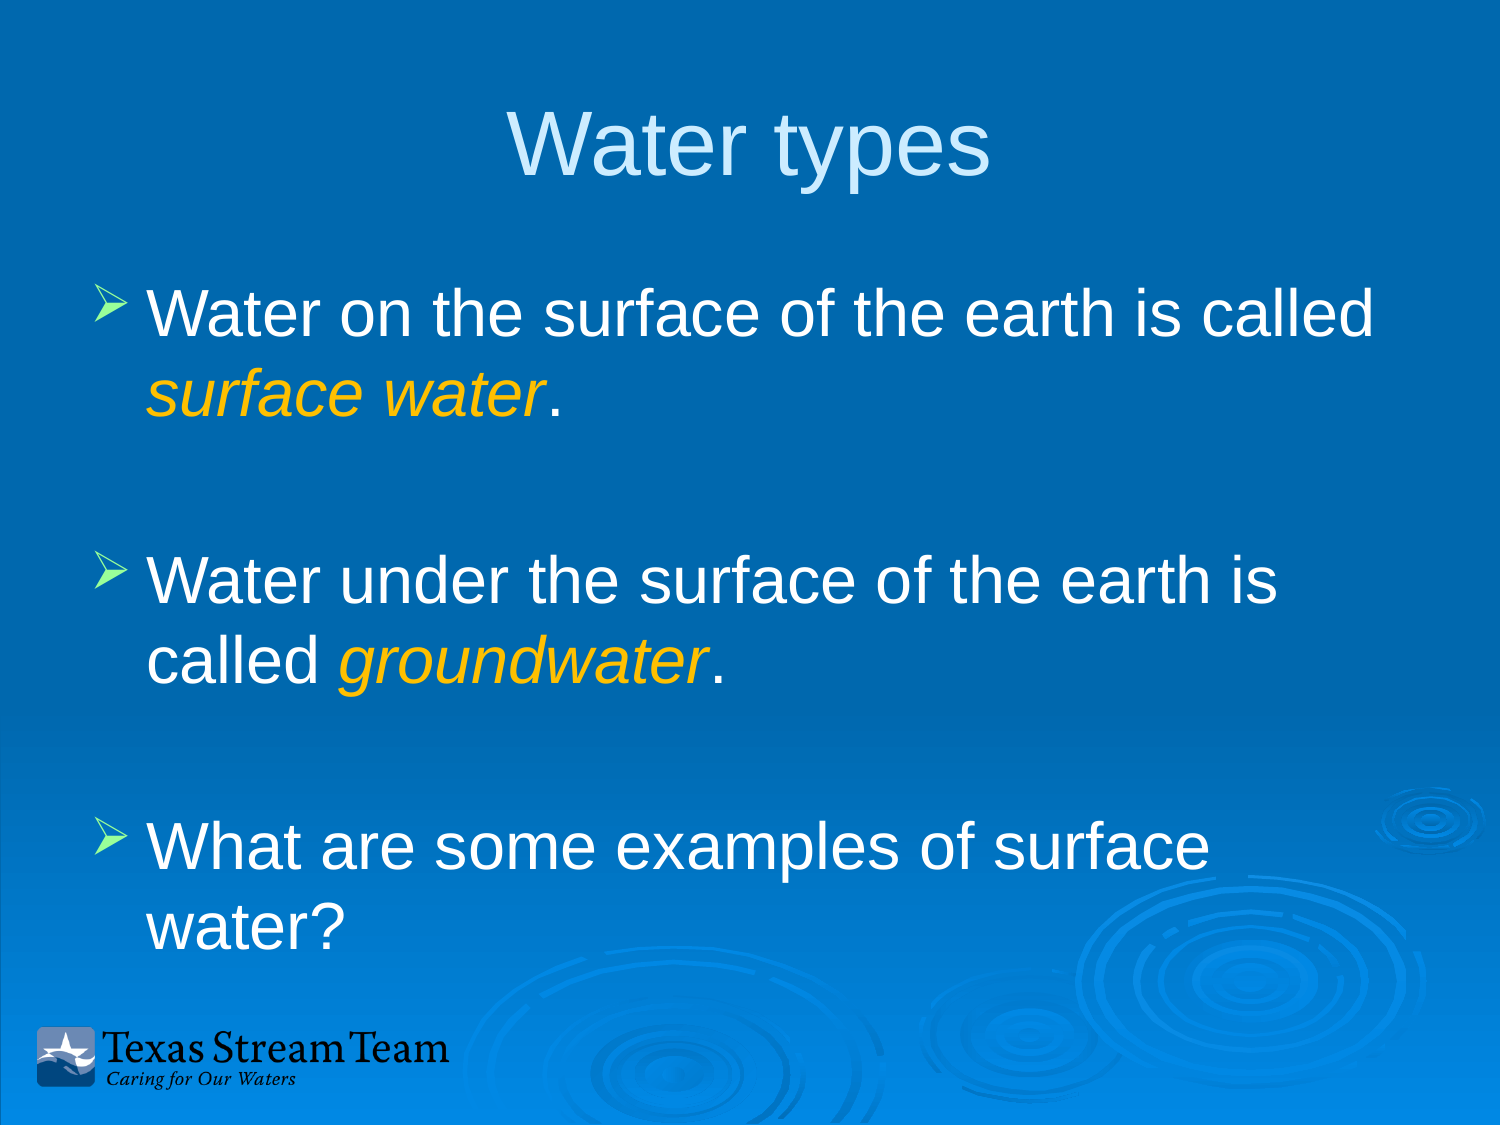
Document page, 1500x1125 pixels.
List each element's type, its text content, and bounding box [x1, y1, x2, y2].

picture [37, 1024, 451, 1096]
title Water types [74, 45, 1426, 233]
list Water on the surface of the earth is called surface water. Water under the surface of the earth is called groundwater. What are some examples of surface water? [74, 262, 1426, 1006]
